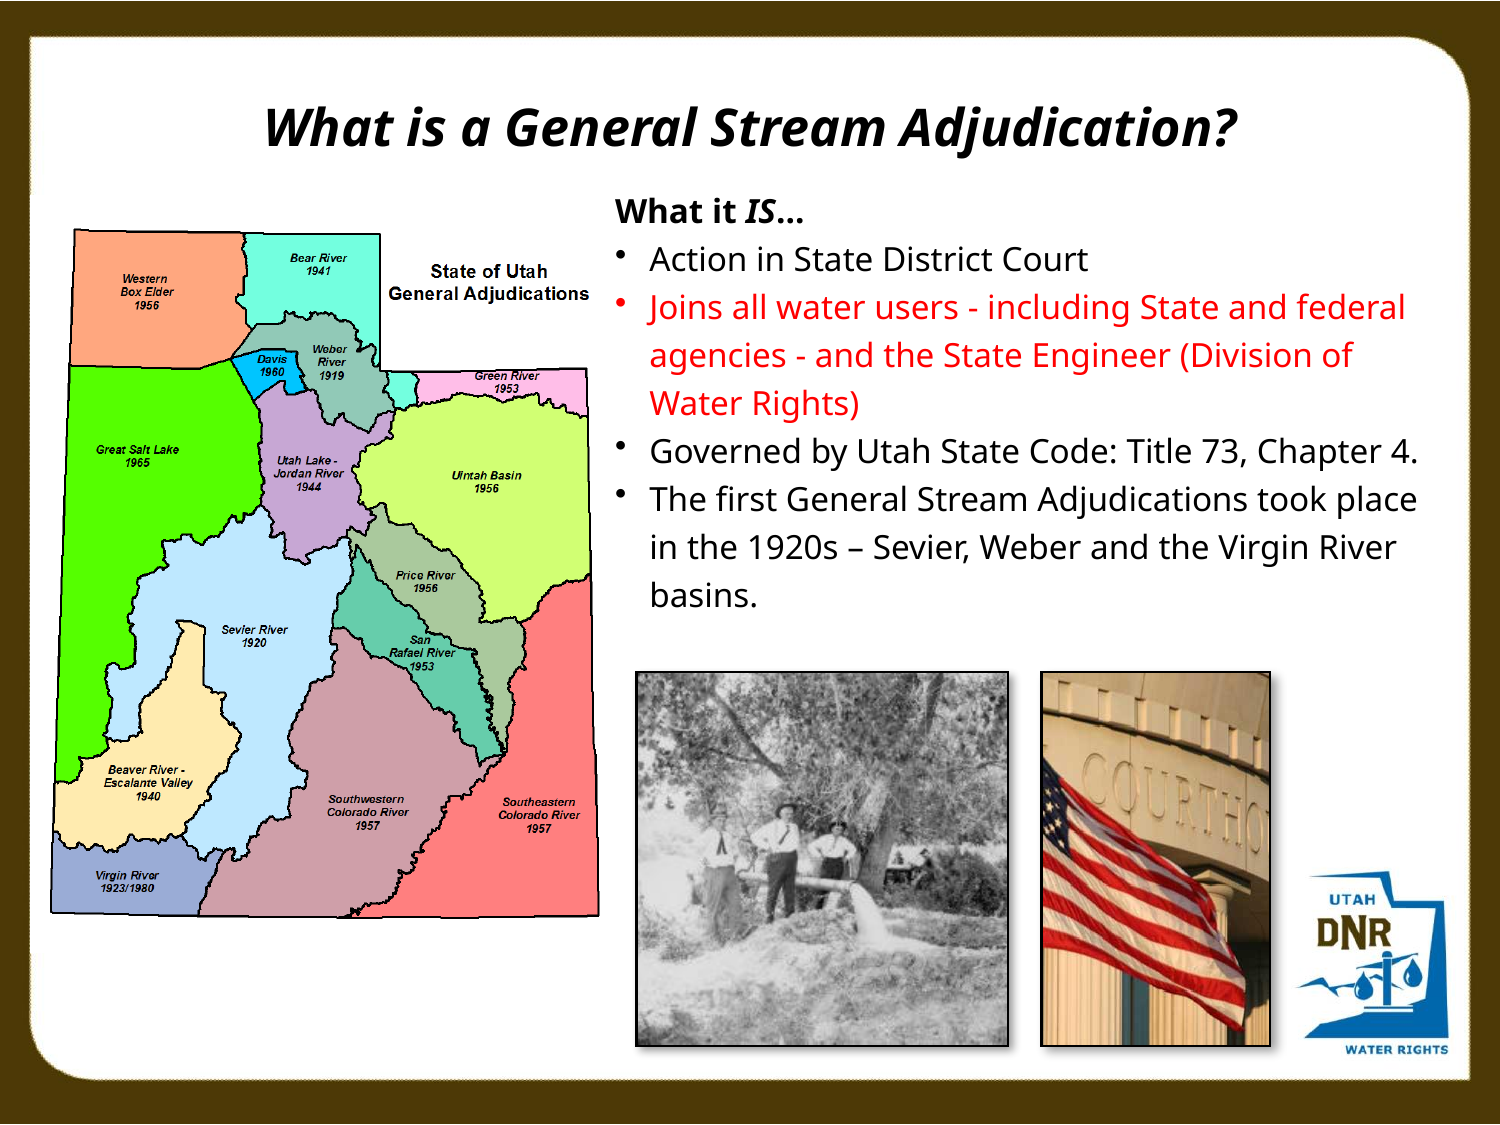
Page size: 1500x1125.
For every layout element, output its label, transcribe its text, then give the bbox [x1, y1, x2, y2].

picture [0, 1, 1500, 1124]
text_box What it IS… Action in State District Court Joins all water users - including State and federal agencies - and the State Engineer (Division of Water Rights) Governed by Utah State Code: Title 73, Chapter 4. The first General Stream Adjudications took place in the 1920s – Sevier, Weber and the Virgin River basins. [615, 182, 1437, 650]
text_box What is a General Stream Adjudication? [63, 78, 1437, 173]
